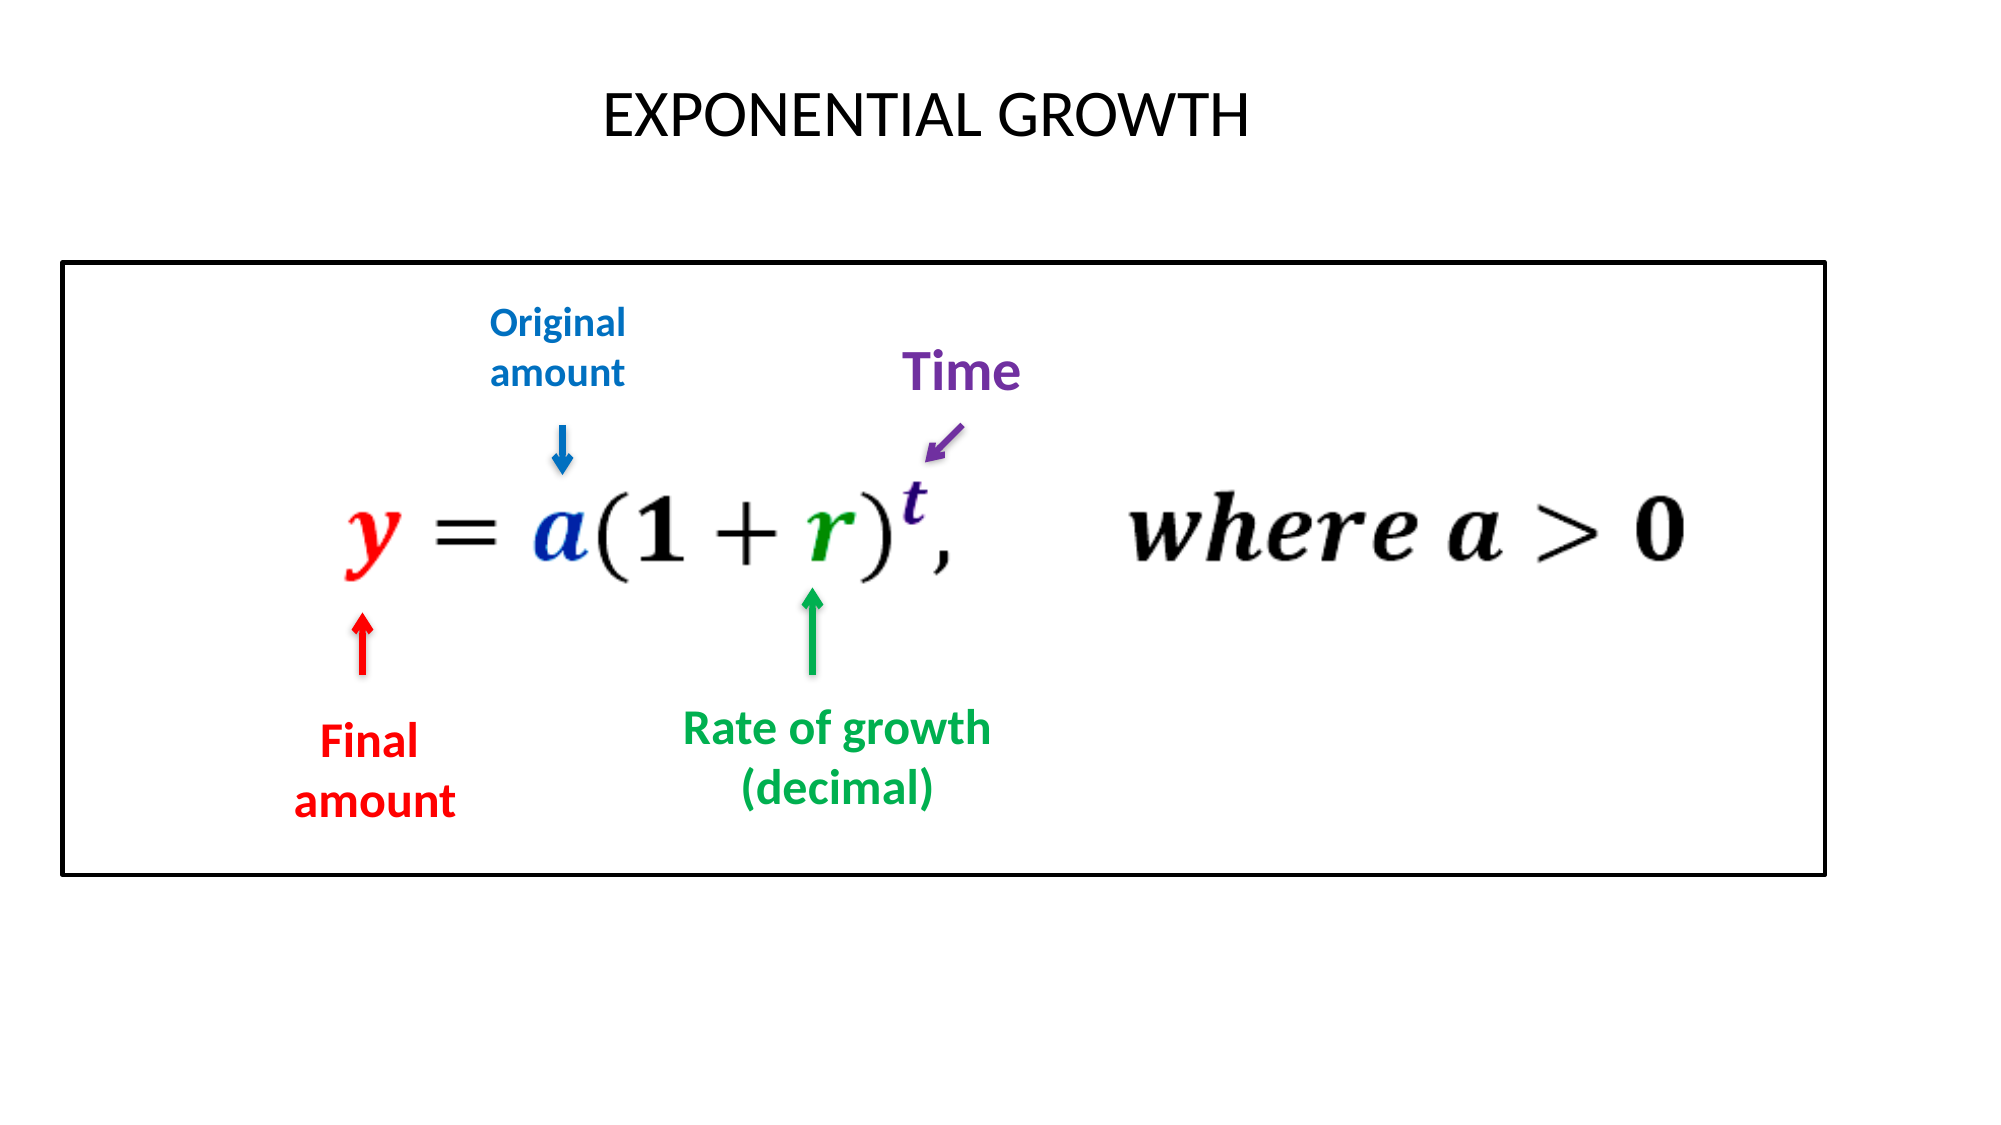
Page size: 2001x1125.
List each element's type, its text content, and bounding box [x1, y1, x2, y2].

text_box [60, 260, 1827, 877]
picture [324, 449, 1723, 613]
text_box EXPONENTIAL GROWTH [587, 62, 1425, 158]
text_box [924, 424, 963, 463]
